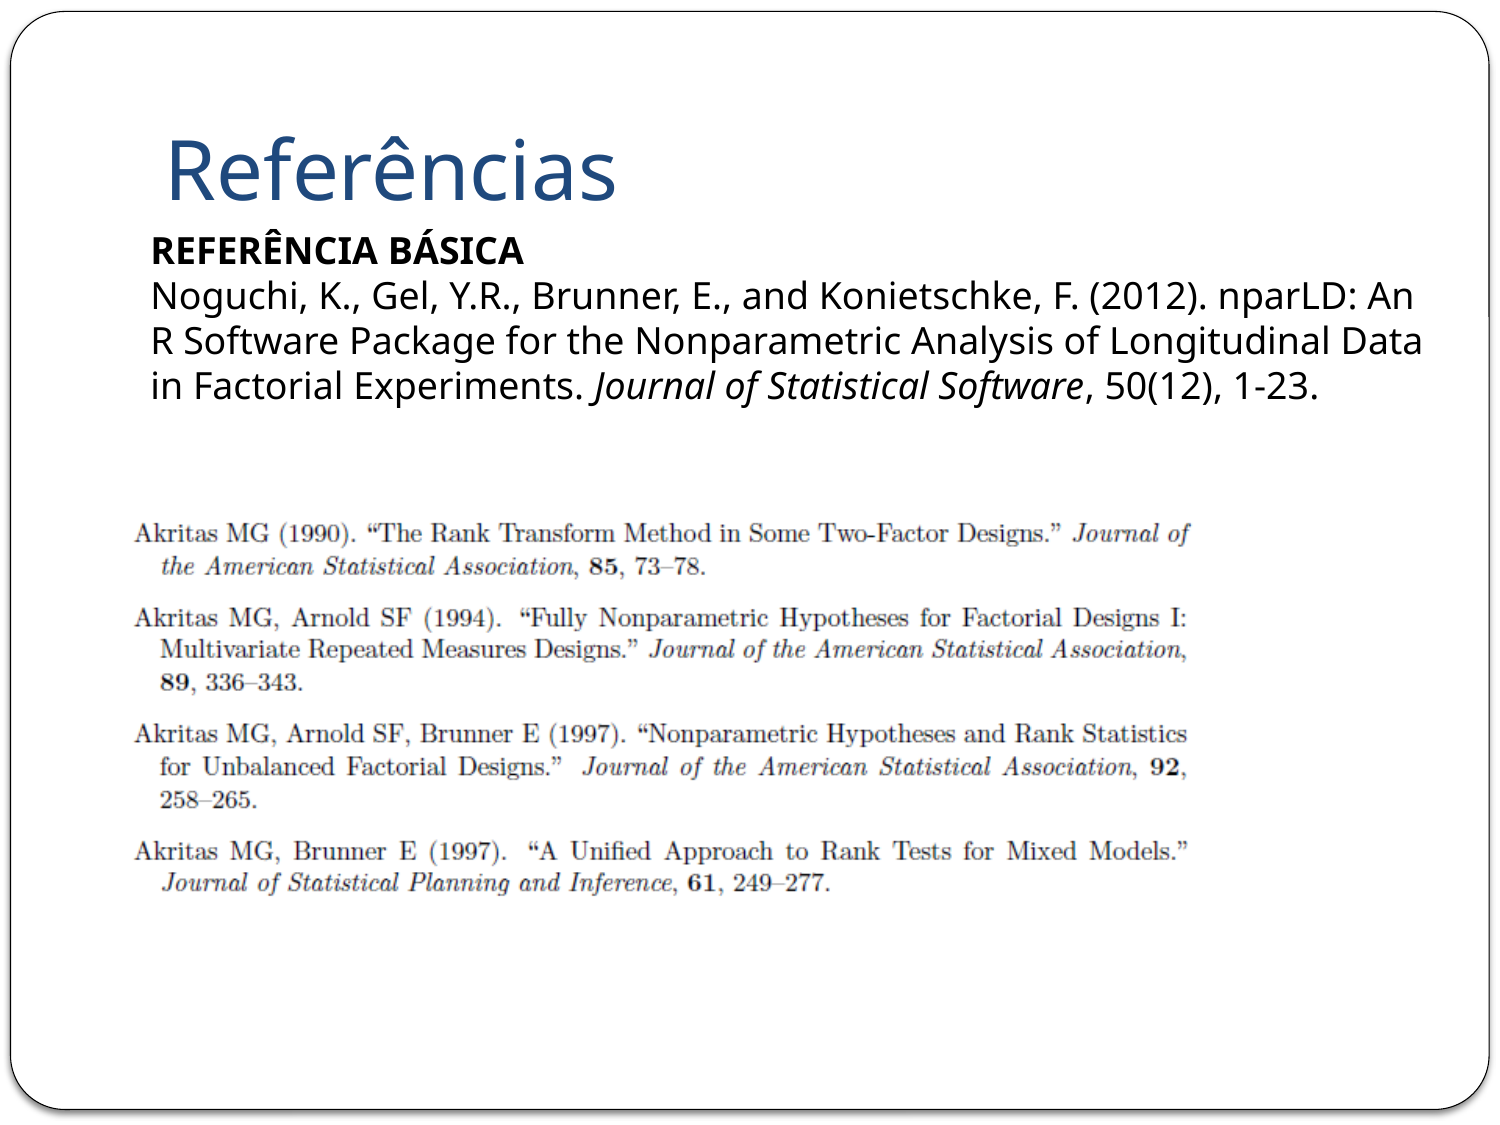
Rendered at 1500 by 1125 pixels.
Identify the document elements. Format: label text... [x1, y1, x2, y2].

text_box REFERÊNCIA BÁSICA Noguchi, K., Gel, Y.R., Brunner, E., and Konietschke, F. (2012). nparLD: An R Software Package for the Nonparametric Analysis of Longitudinal Data in Factorial Experiments. Journal of Statistical Software, 50(12), 1-23. [135, 219, 1459, 415]
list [100, 503, 1239, 918]
title Referências [150, 45, 1425, 219]
